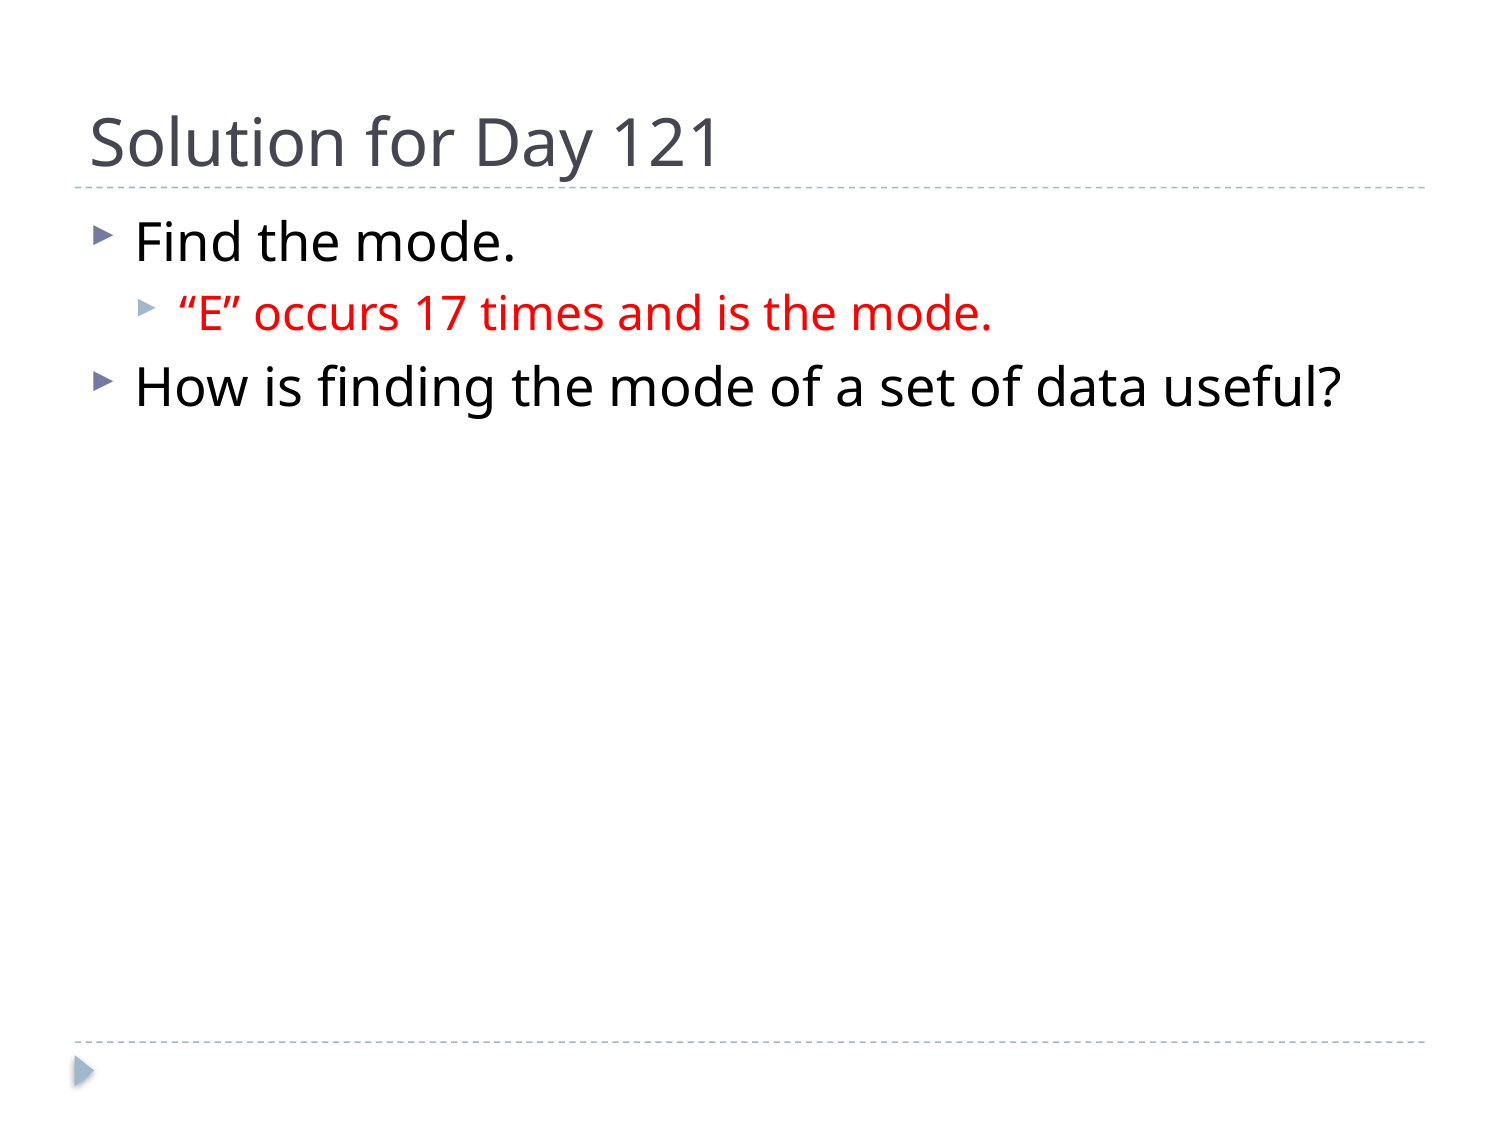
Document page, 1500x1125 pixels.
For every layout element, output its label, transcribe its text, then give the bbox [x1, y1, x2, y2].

list Find the mode. “E” occurs 17 times and is the mode. How is finding the mode of a set of data useful? [75, 200, 1425, 1010]
title Solution for Day 121 [75, 24, 1425, 188]
